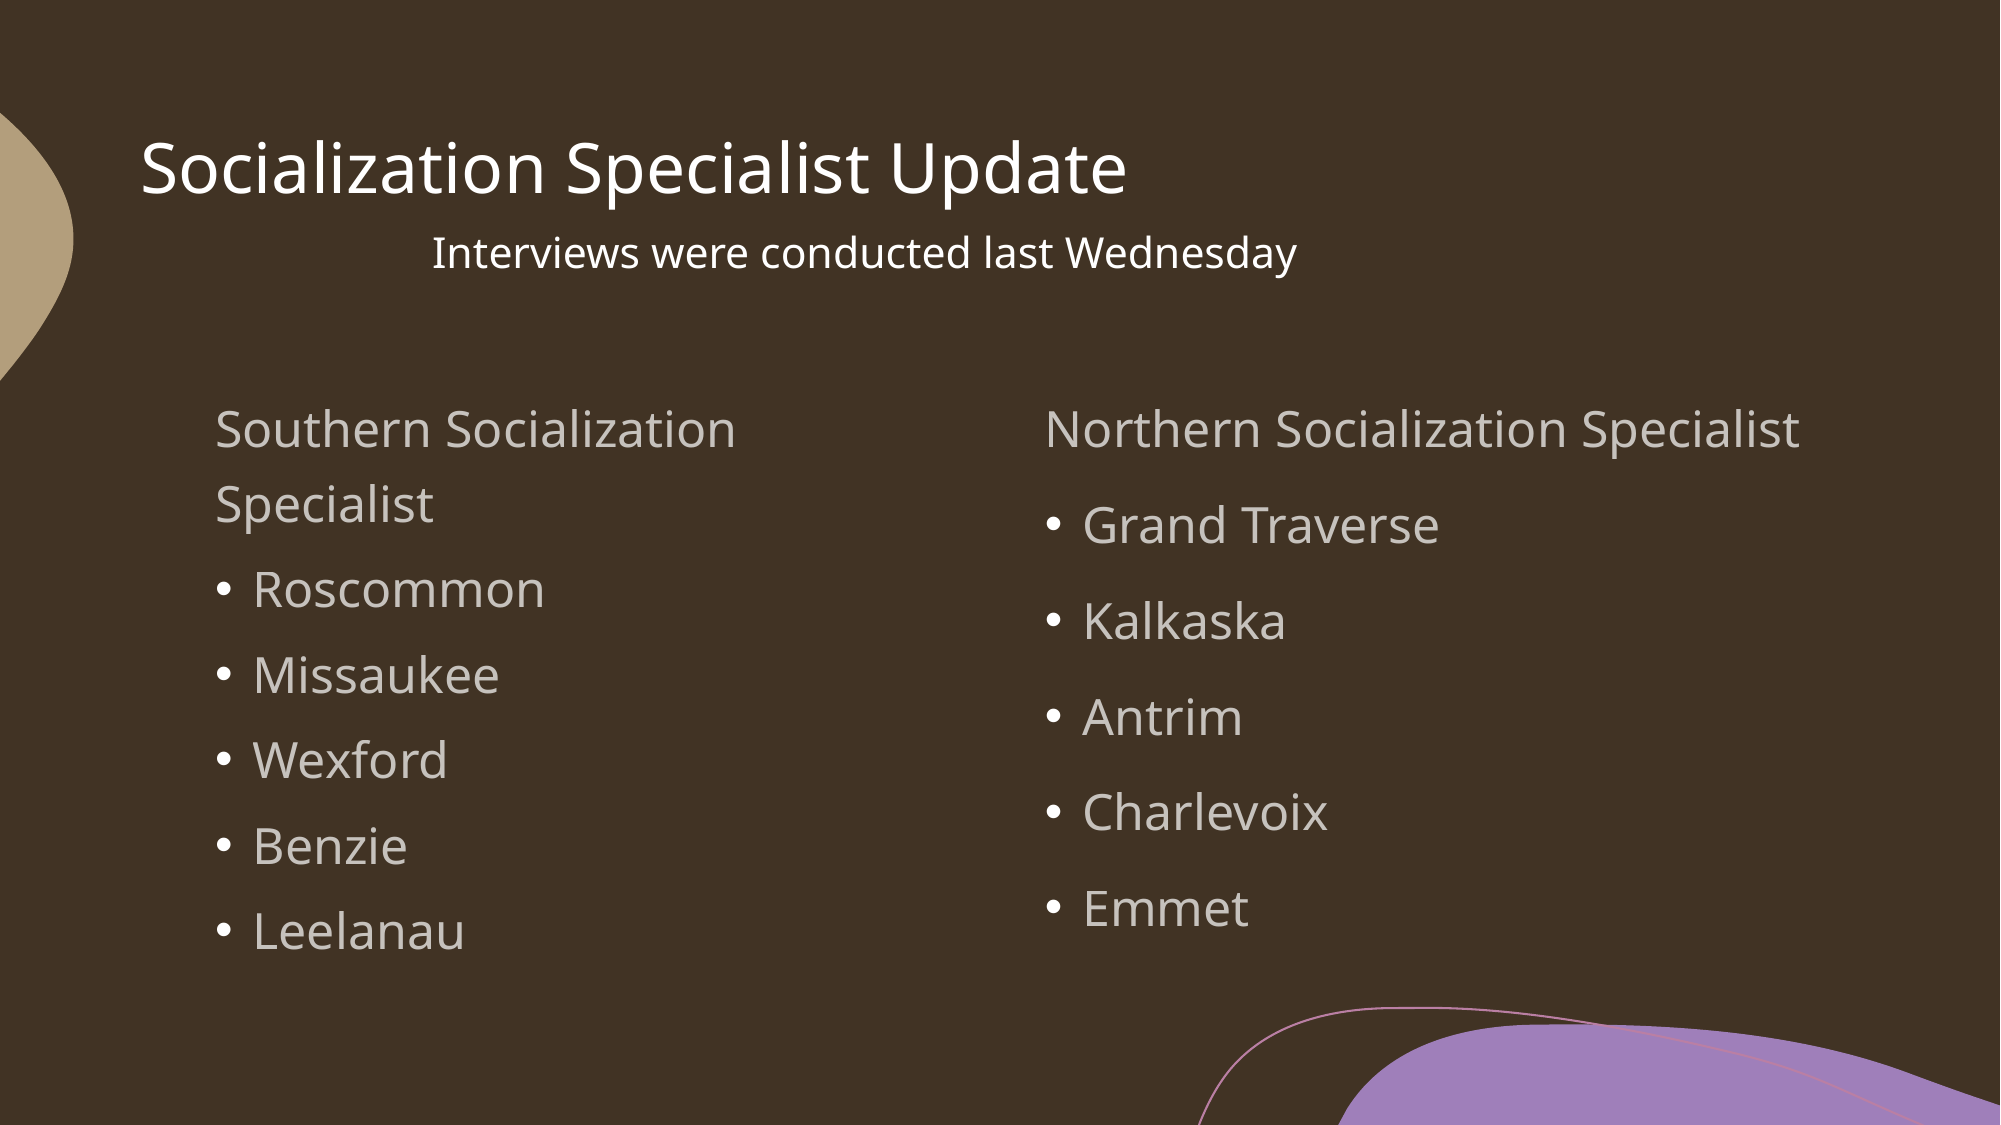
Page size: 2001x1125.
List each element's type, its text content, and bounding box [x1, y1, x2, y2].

list Northern Socialization Specialist Grand Traverse Kalkaska Antrim Charlevoix Emmet [1029, 375, 1875, 1000]
title Socialization Specialist Update Interviews were conducted last Wednesday [125, 125, 1875, 375]
list Southern Socialization Specialist Roscommon Missaukee Wexford Benzie Leelanau [125, 375, 970, 1000]
